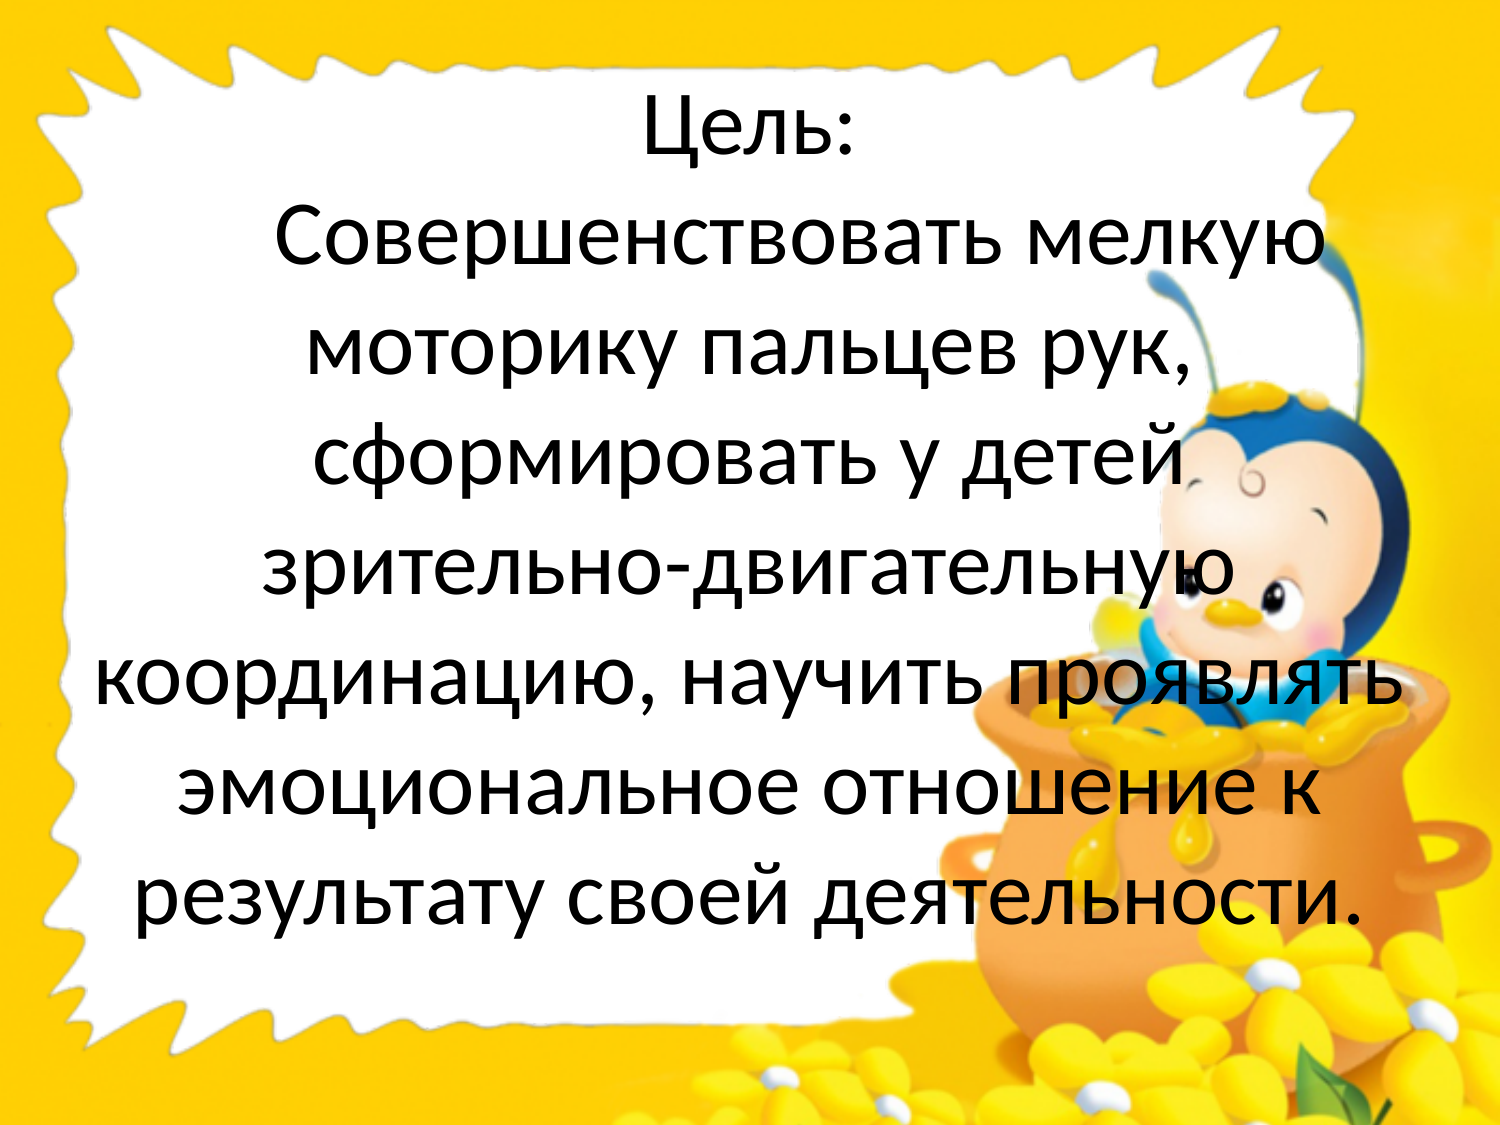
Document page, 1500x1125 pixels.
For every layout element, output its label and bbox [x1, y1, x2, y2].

list [0, 0, 1500, 1125]
